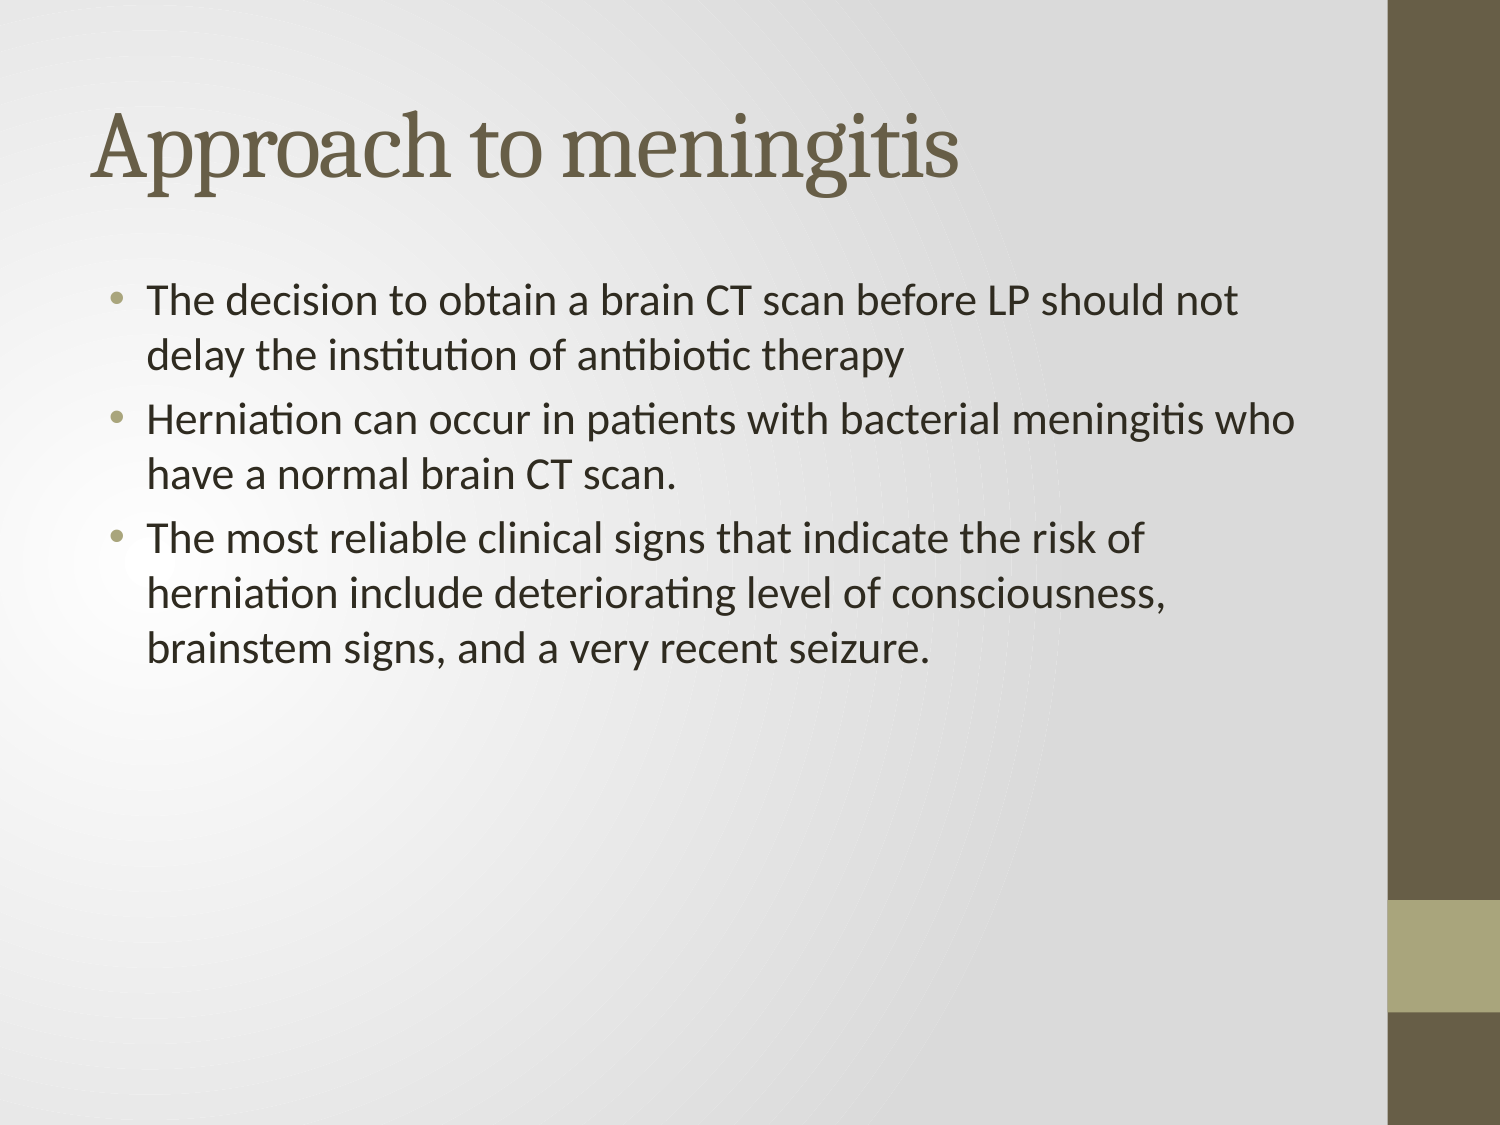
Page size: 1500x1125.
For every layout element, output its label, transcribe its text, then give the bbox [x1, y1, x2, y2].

title Approach to meningitis [75, 45, 1325, 233]
list The decision to obtain a brain CT scan before LP should not delay the institution of antibiotic therapy Herniation can occur in patients with bacterial meningitis who have a normal brain CT scan. The most reliable clinical signs that indicate the risk of herniation include deteriorating level of consciousness, brainstem signs, and a very recent seizure. [75, 262, 1325, 1050]
